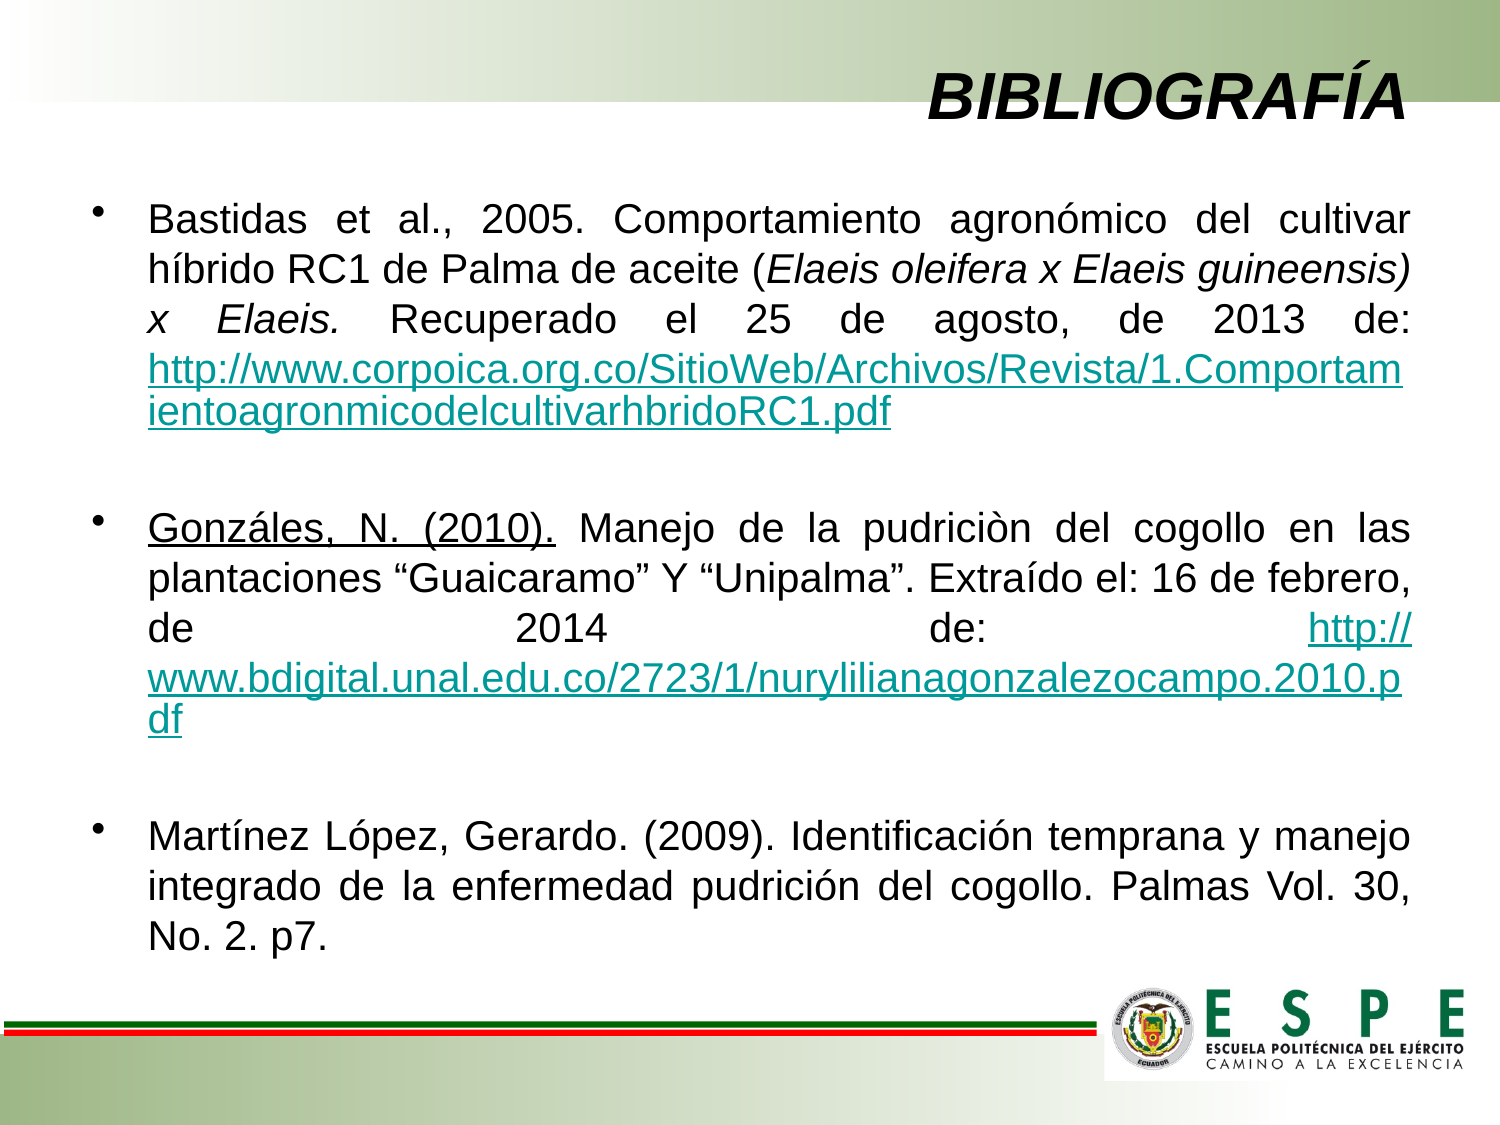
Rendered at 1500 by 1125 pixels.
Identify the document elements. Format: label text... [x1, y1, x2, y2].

list Bastidas et al., 2005. Comportamiento agronómico del cultivar híbrido RC1 de Palma de aceite (Elaeis oleifera x Elaeis guineensis) x Elaeis. Recuperado el 25 de agosto, de 2013 de: http://www.corpoica.org.co/SitioWeb/Archivos/Revista/1.ComportamientoagronmicodelcultivarhbridoRC1.pdf Gonzáles, N. (2010). Manejo de la pudriciòn del cogollo en las plantaciones “Guaicaramo” Y “Unipalma”. Extraído el: 16 de febrero, de 2014 de: http://www.bdigital.unal.edu.co/2723/1/nurylilianagonzalezocampo.2010.pdf Martínez López, Gerardo. (2009). Identificación temprana y manejo integrado de la enfermedad pudrición del cogollo. Palmas Vol. 30, No. 2. p7. [76, 184, 1427, 927]
title BIBLIOGRAFÍA [75, 45, 1425, 233]
picture [1104, 976, 1483, 1081]
